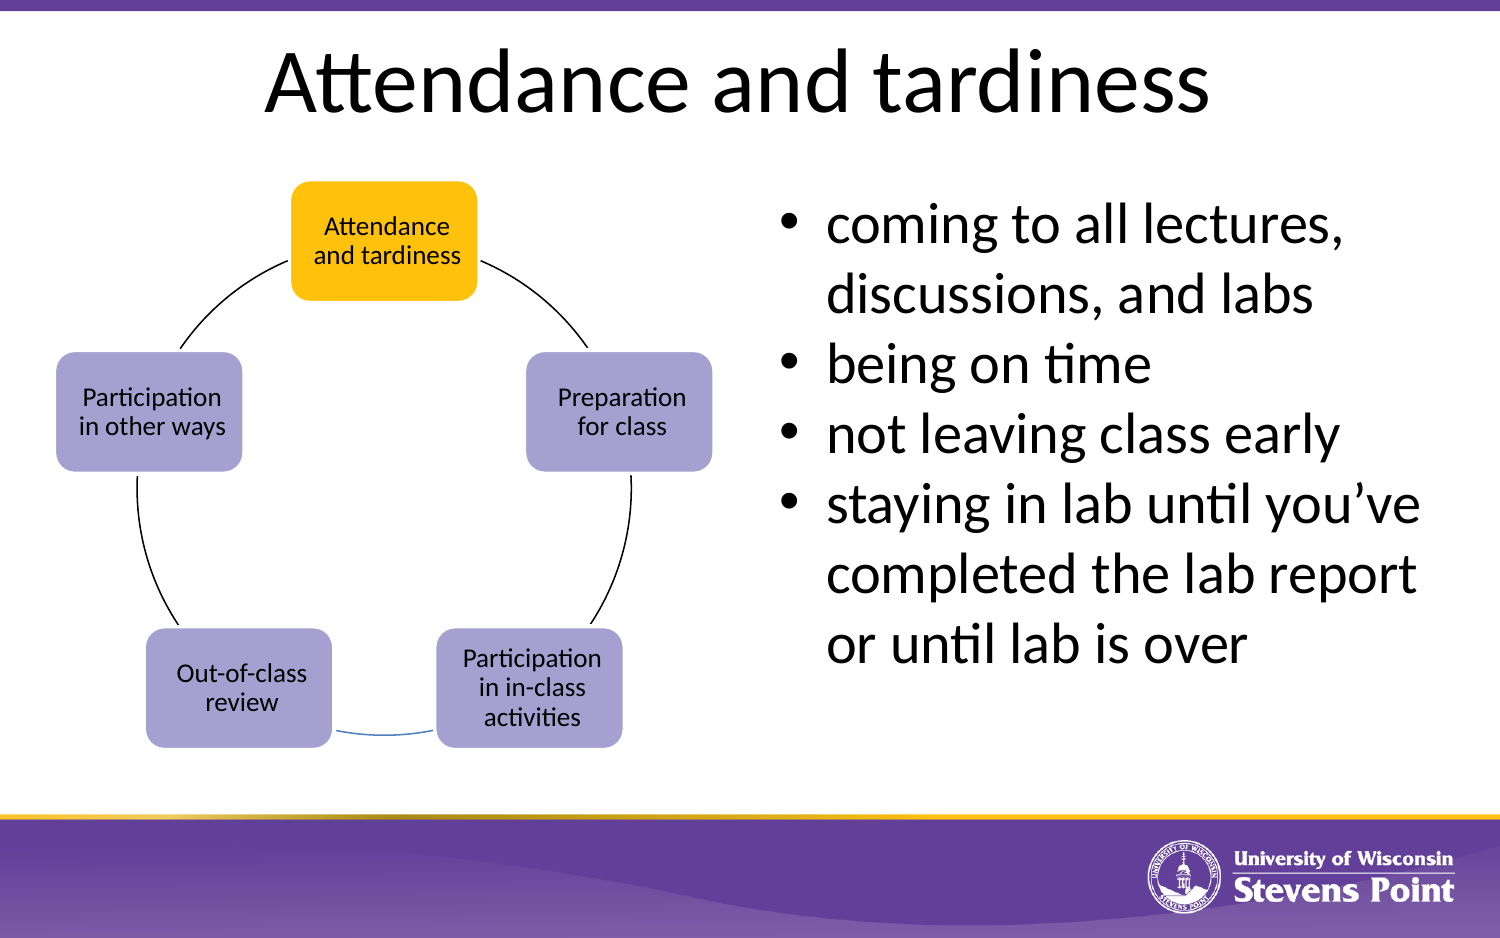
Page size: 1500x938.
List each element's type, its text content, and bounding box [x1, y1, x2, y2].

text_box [18, 178, 751, 759]
picture [0, 0, 1500, 938]
title Attendance and tardiness [31, 0, 1447, 154]
text_box coming to all lectures, discussions, and labs being on time not leaving class early staying in lab until you’ve completed the lab report or until lab is over [764, 177, 1469, 683]
